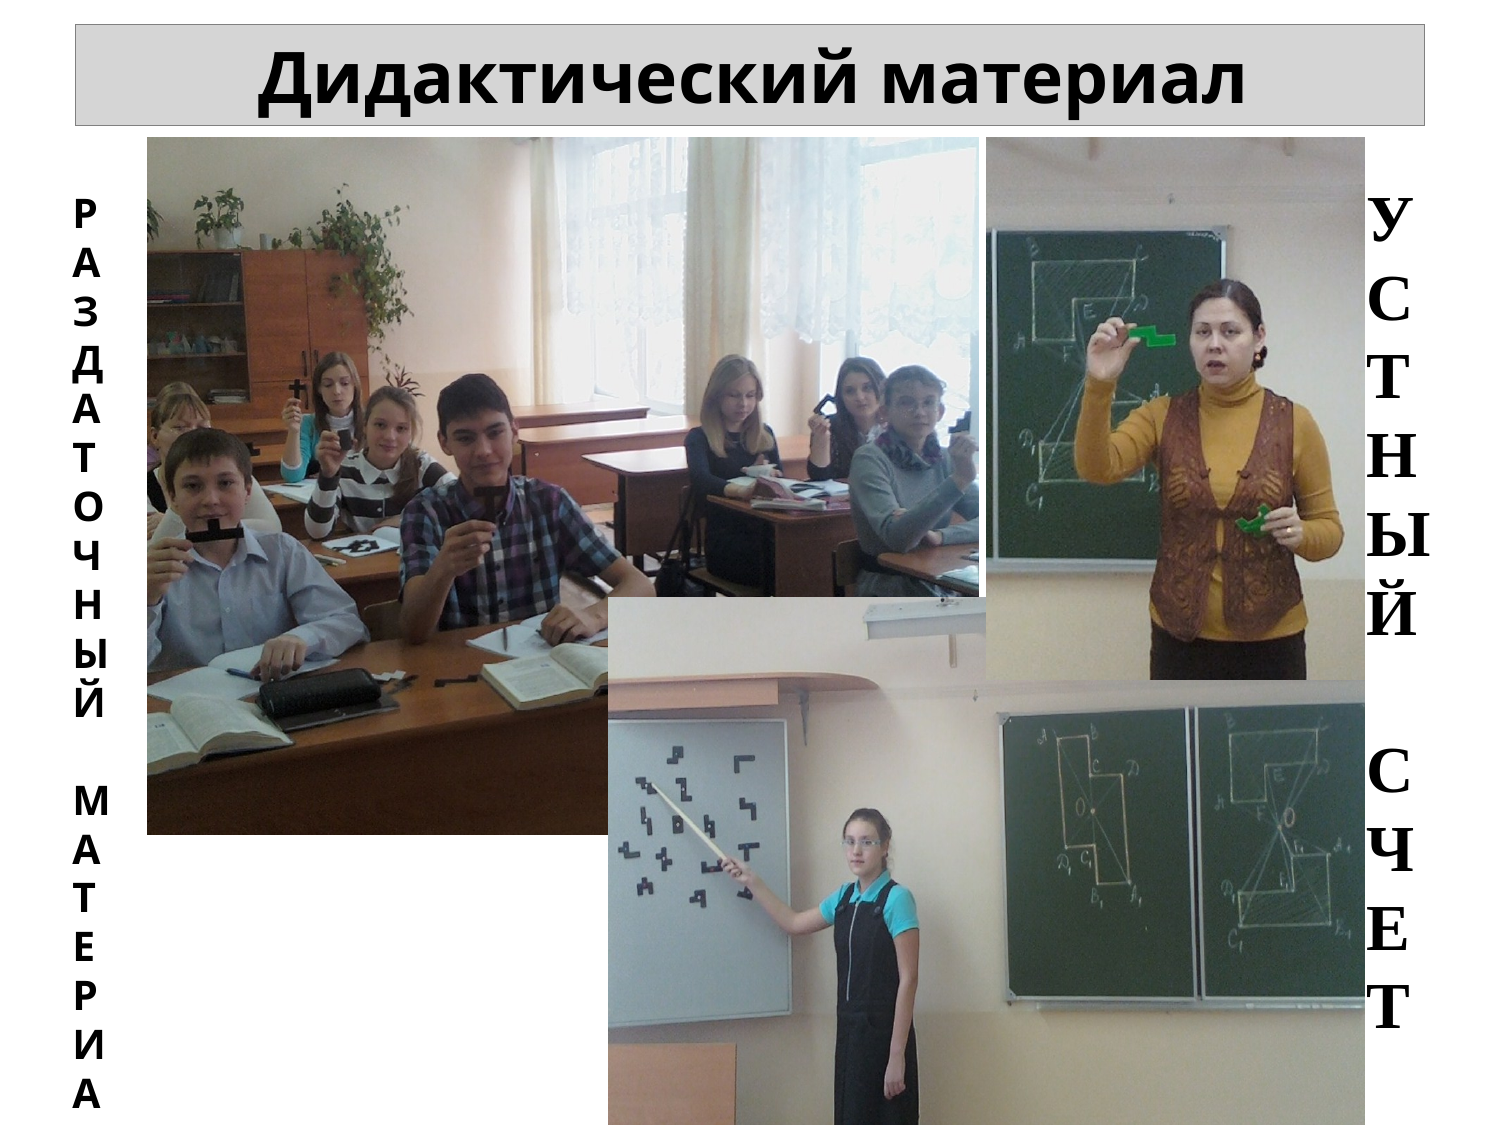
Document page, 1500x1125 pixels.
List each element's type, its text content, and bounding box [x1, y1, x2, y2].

list Р А З Д А Т О Ч Н Ы Й М А Т Е Р И А [41, 172, 160, 1125]
title Дидактический материал [75, 24, 1425, 126]
picture [147, 137, 1365, 1125]
list У С Т Н Ы Й С Ч Е Т [1370, 160, 1471, 1050]
